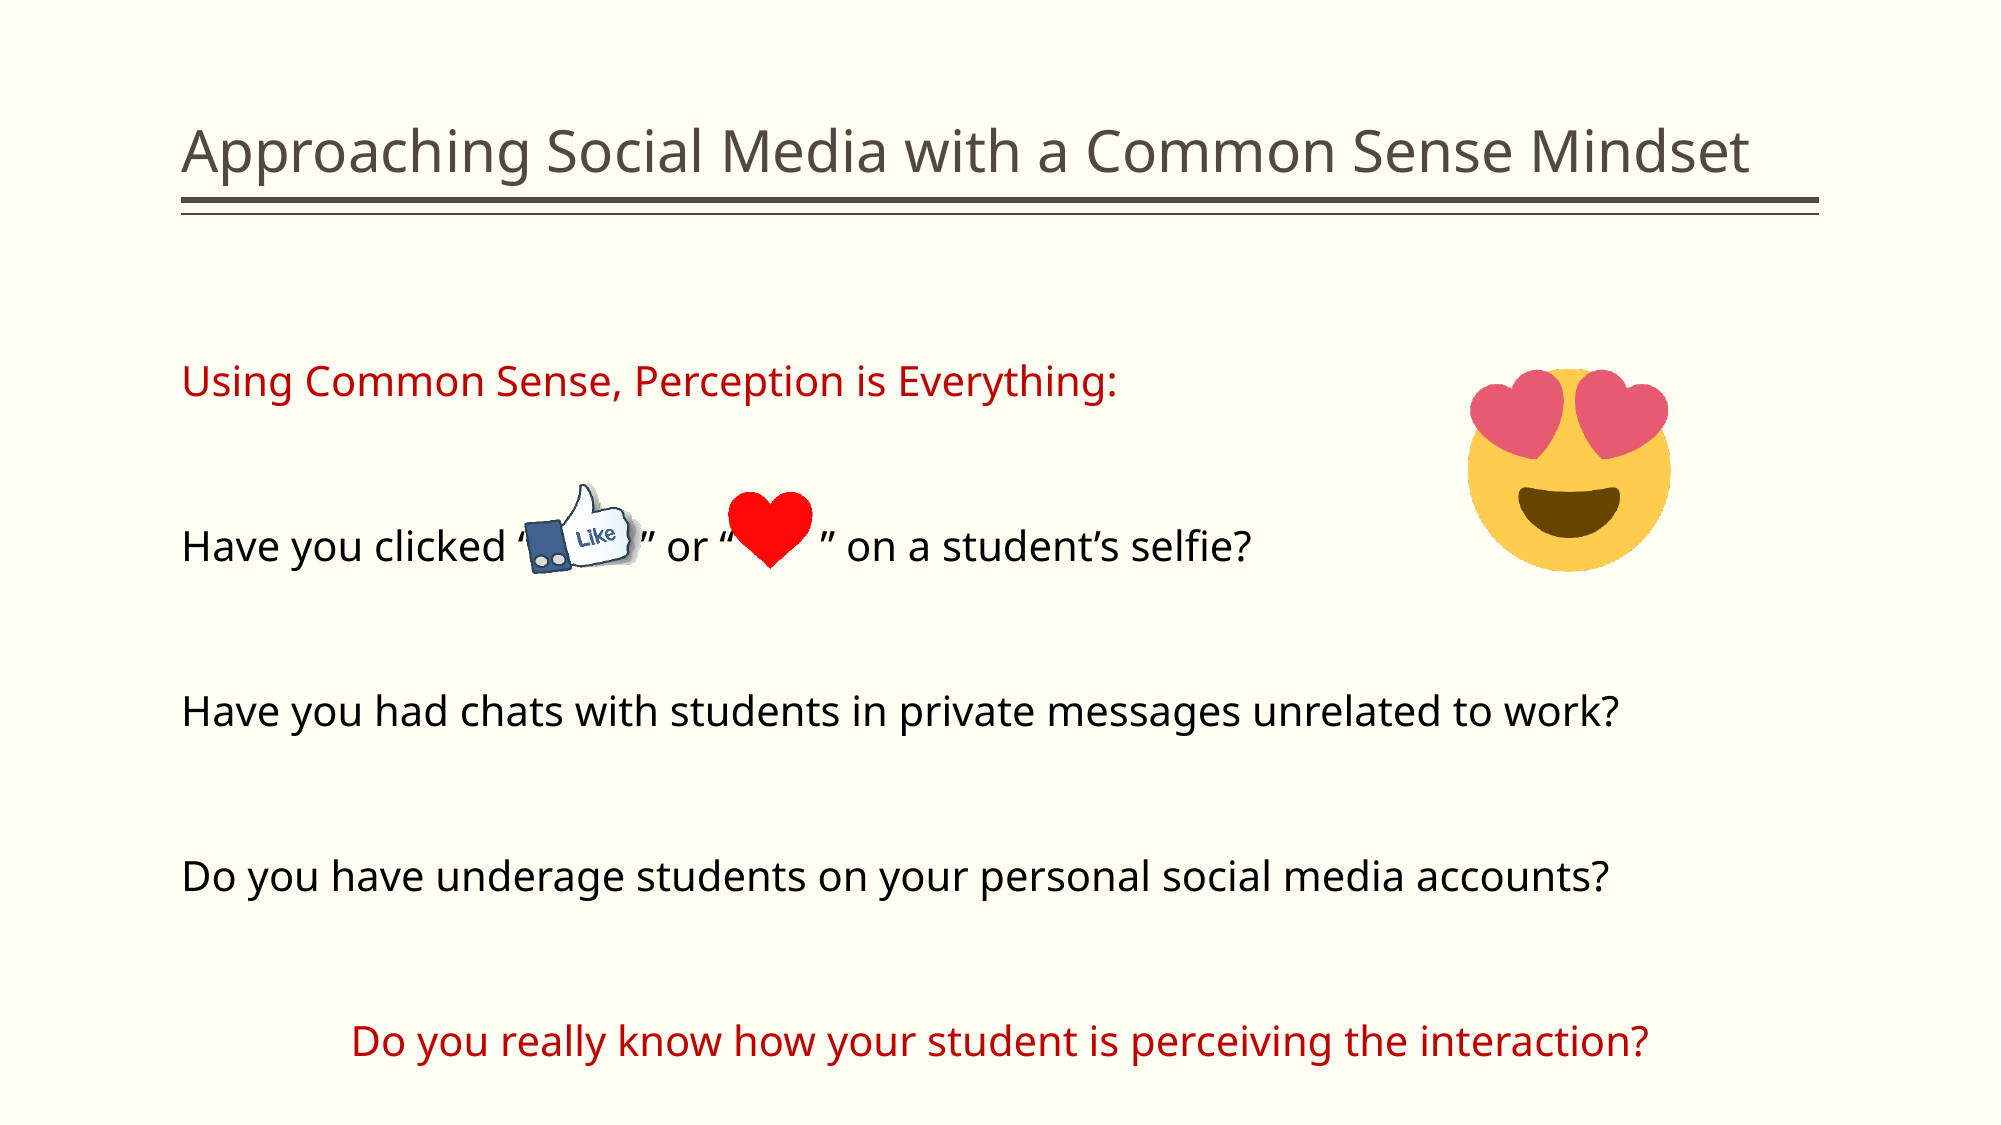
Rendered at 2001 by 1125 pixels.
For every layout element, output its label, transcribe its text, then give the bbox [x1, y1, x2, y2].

picture [518, 465, 649, 595]
picture [723, 483, 817, 577]
list Using Common Sense, Perception is Everything: Have you clicked “ ” or “ ” on a student’s selfie? Have you had chats with students in private messages unrelated to work? Do you have underage students on your personal social media accounts? Do you really know how your student is perceiving the interaction? [181, 265, 1819, 1085]
title Approaching Social Media with a Common Sense Mindset [181, 12, 1819, 193]
picture [1462, 363, 1676, 577]
